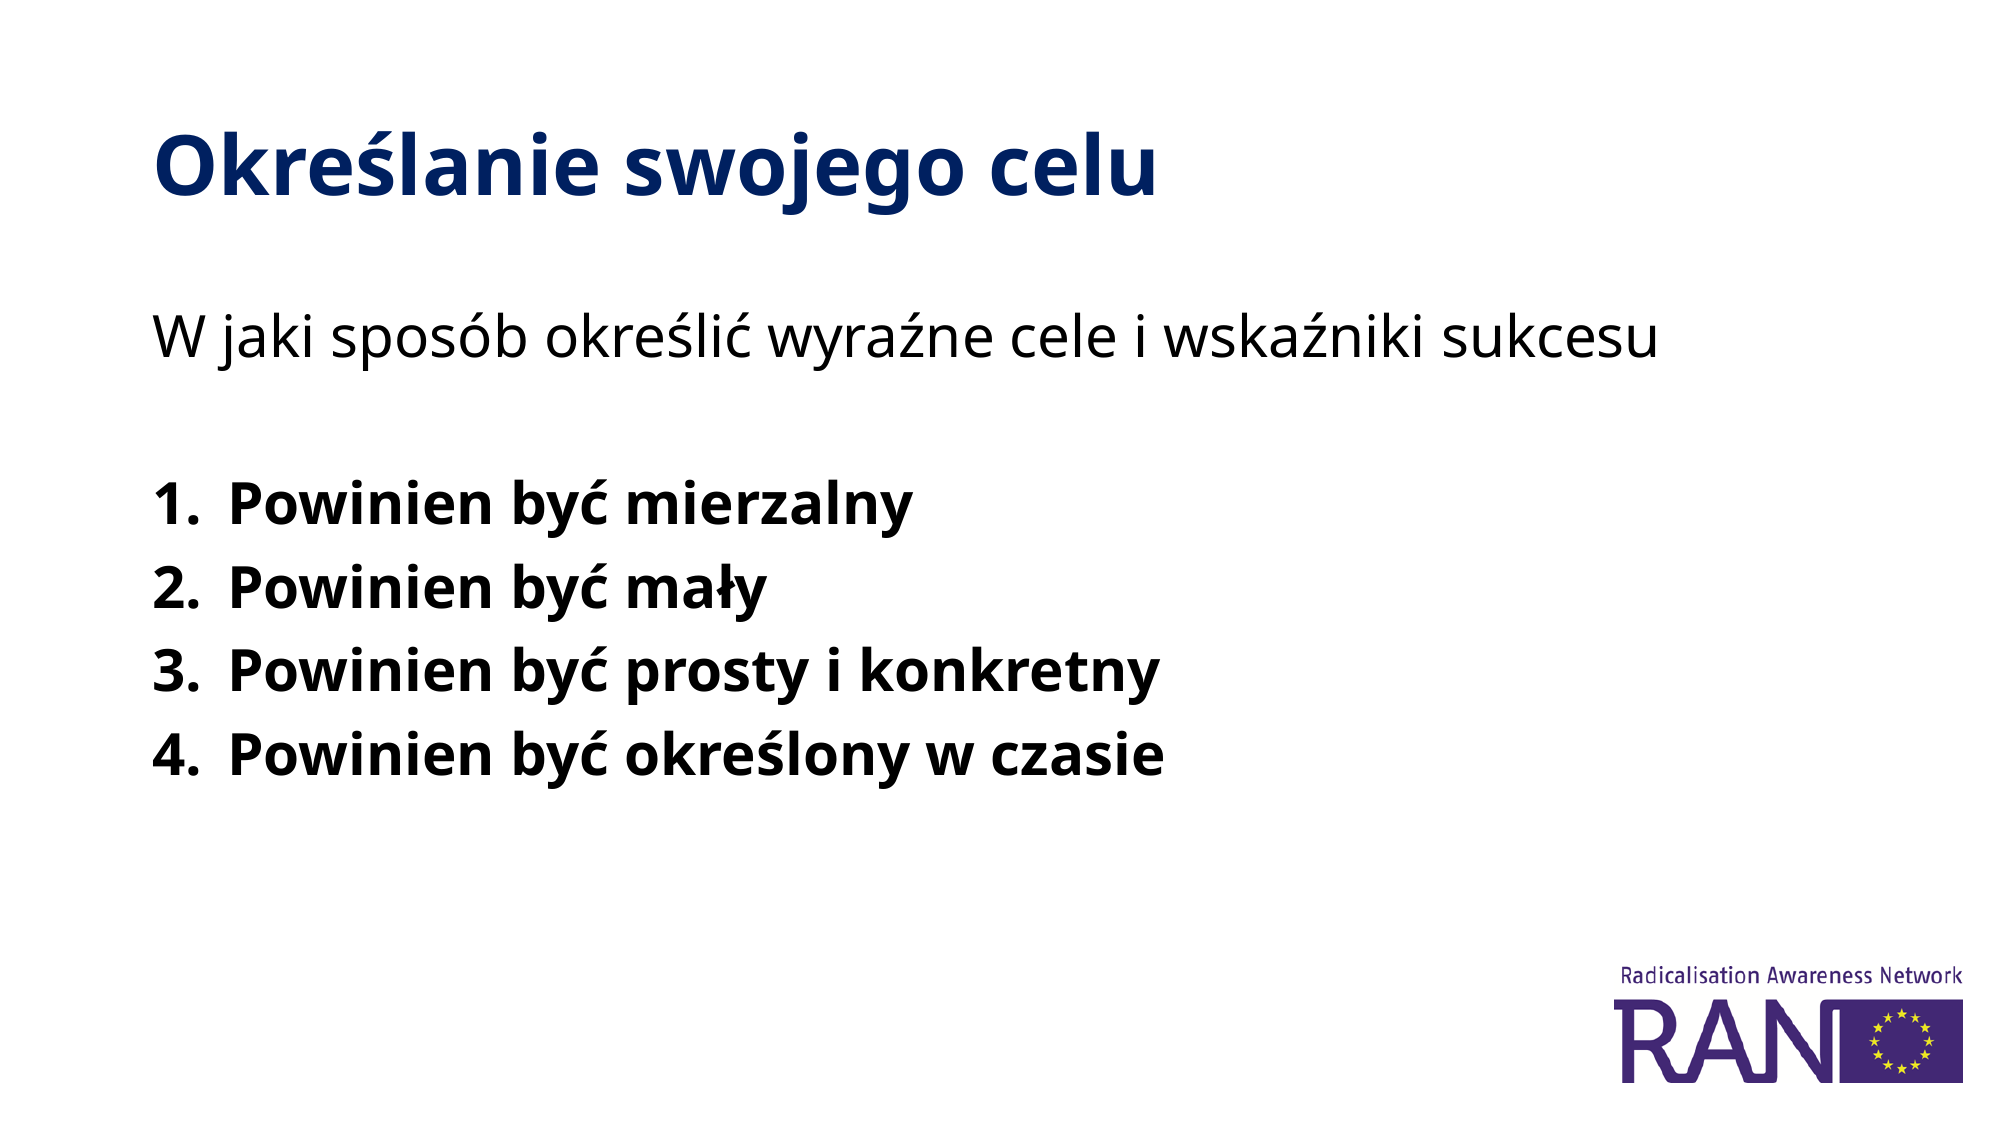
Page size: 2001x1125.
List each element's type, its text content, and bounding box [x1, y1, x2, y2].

list W jaki sposób określić wyraźne cele i wskaźniki sukcesu Powinien być mierzalny Powinien być mały Powinien być prosty i konkretny Powinien być określony w czasie [137, 299, 1863, 1014]
picture [1614, 966, 1963, 1083]
title Określanie swojego celu [137, 59, 1863, 278]
